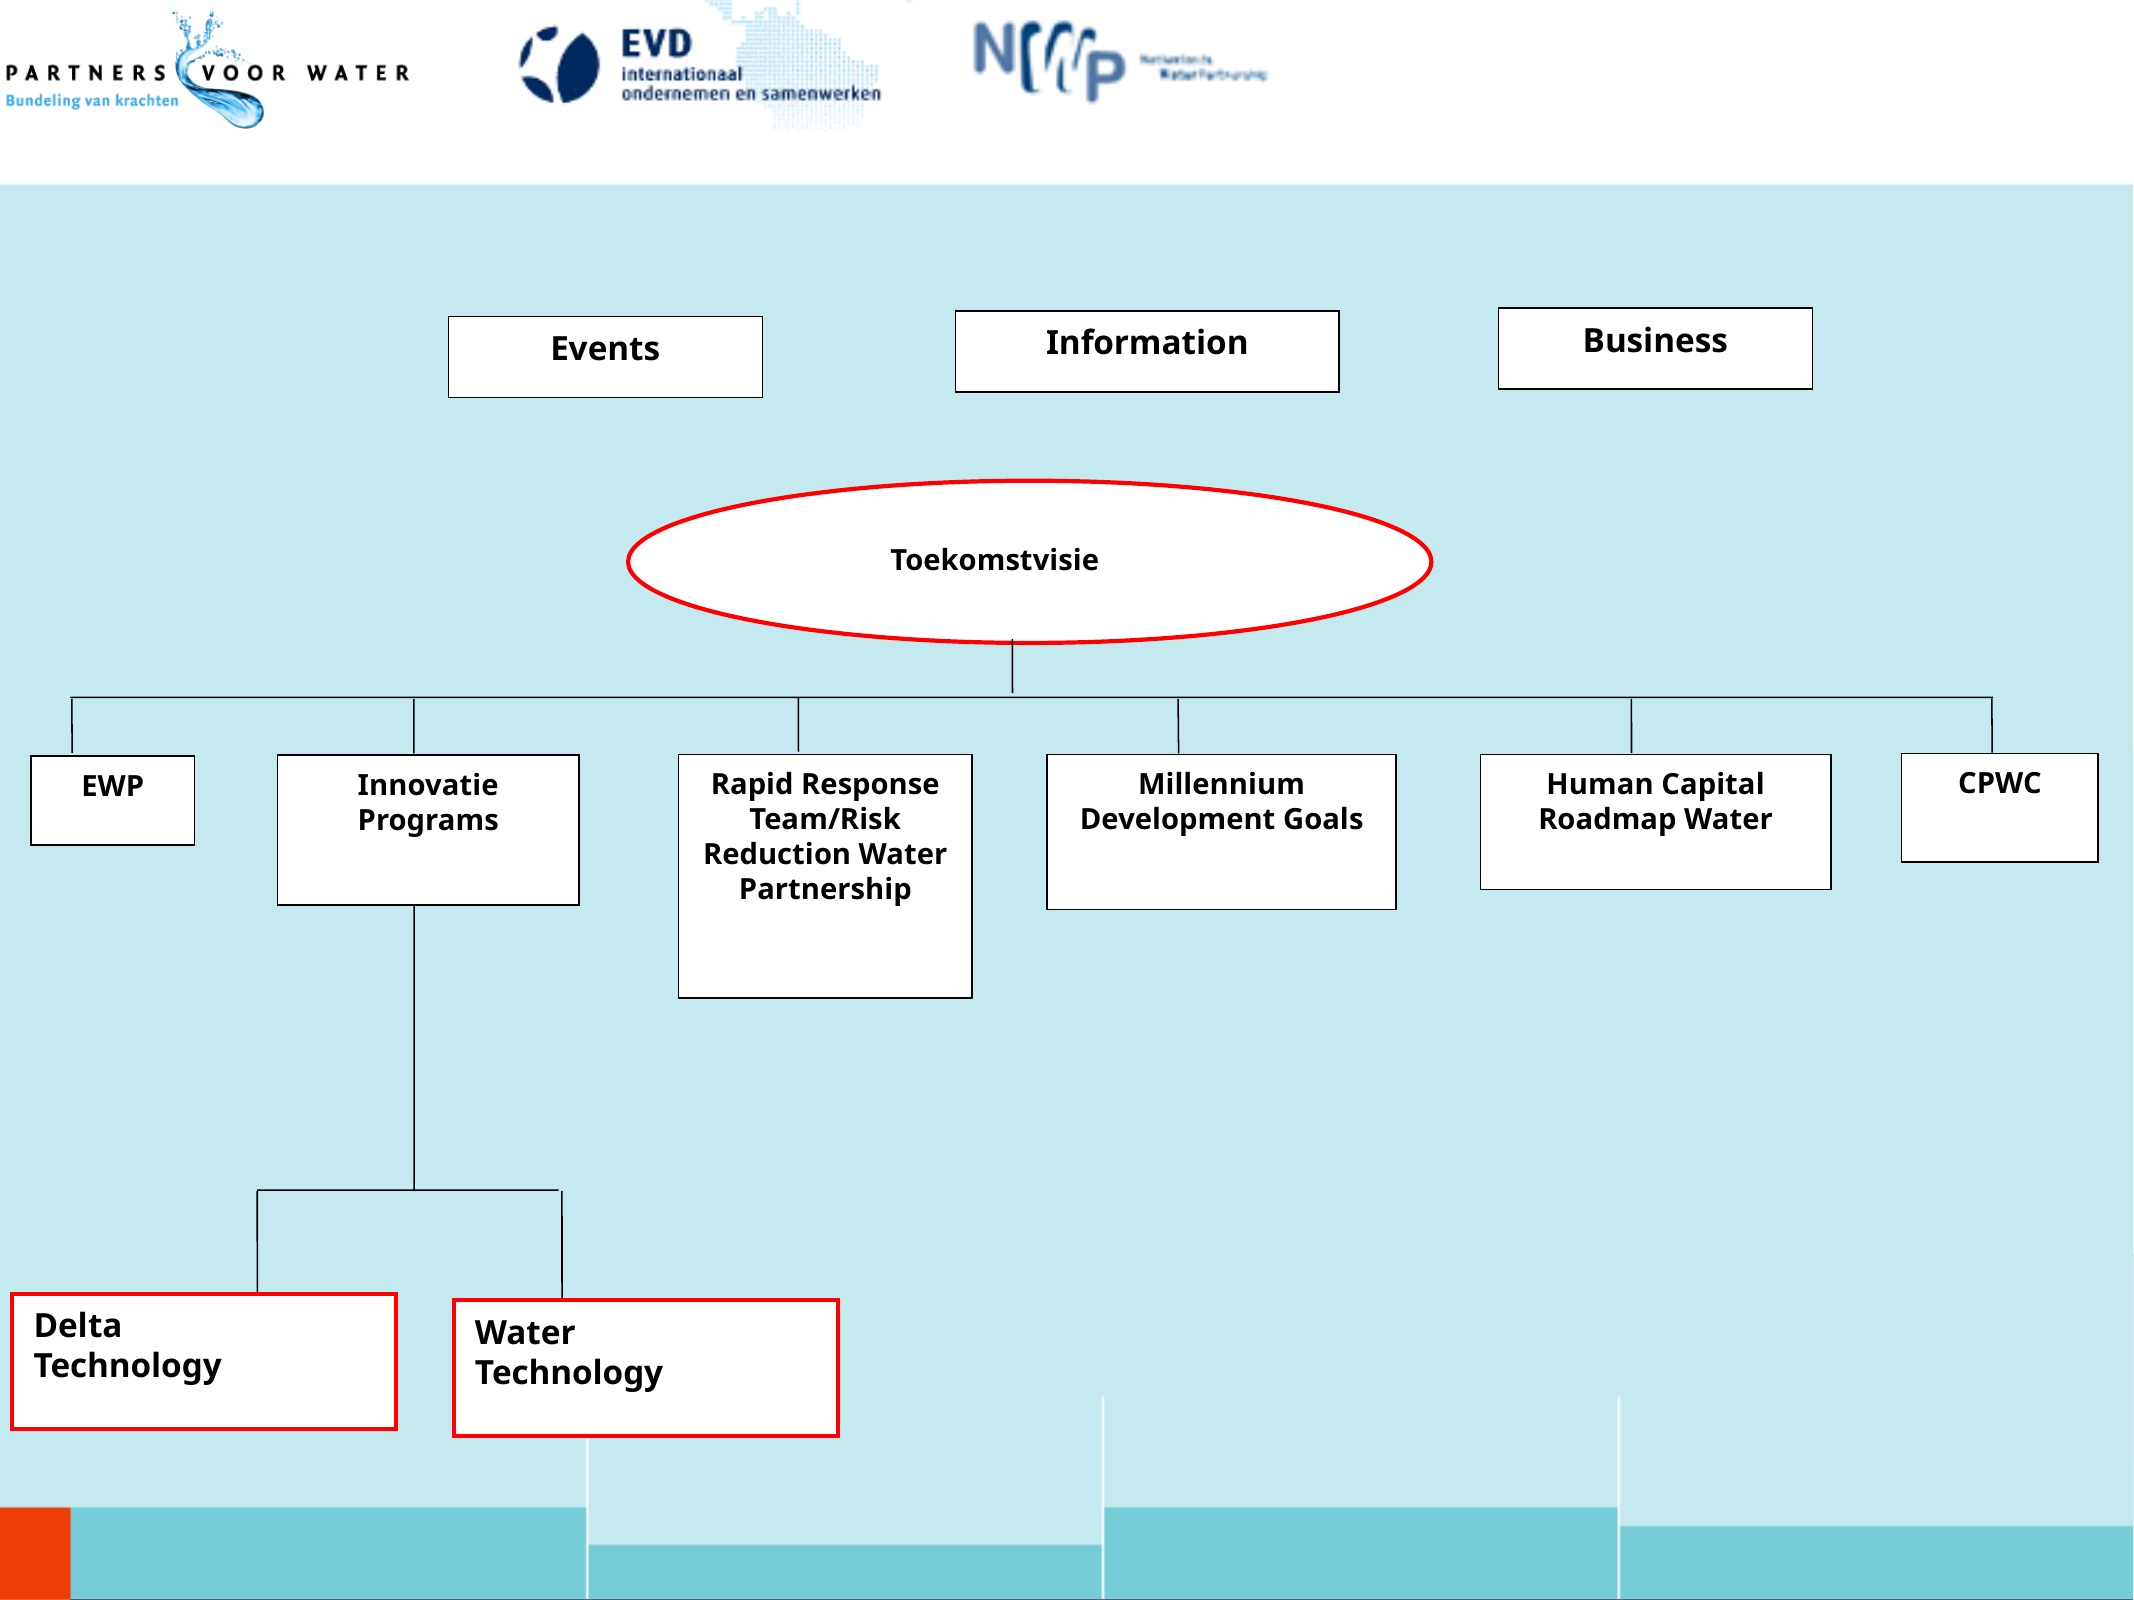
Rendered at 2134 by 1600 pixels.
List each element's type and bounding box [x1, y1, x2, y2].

picture [0, 0, 2134, 1600]
text_box [627, 480, 1432, 694]
text_box [0, 0, 1301, 146]
text_box [448, 307, 1813, 398]
